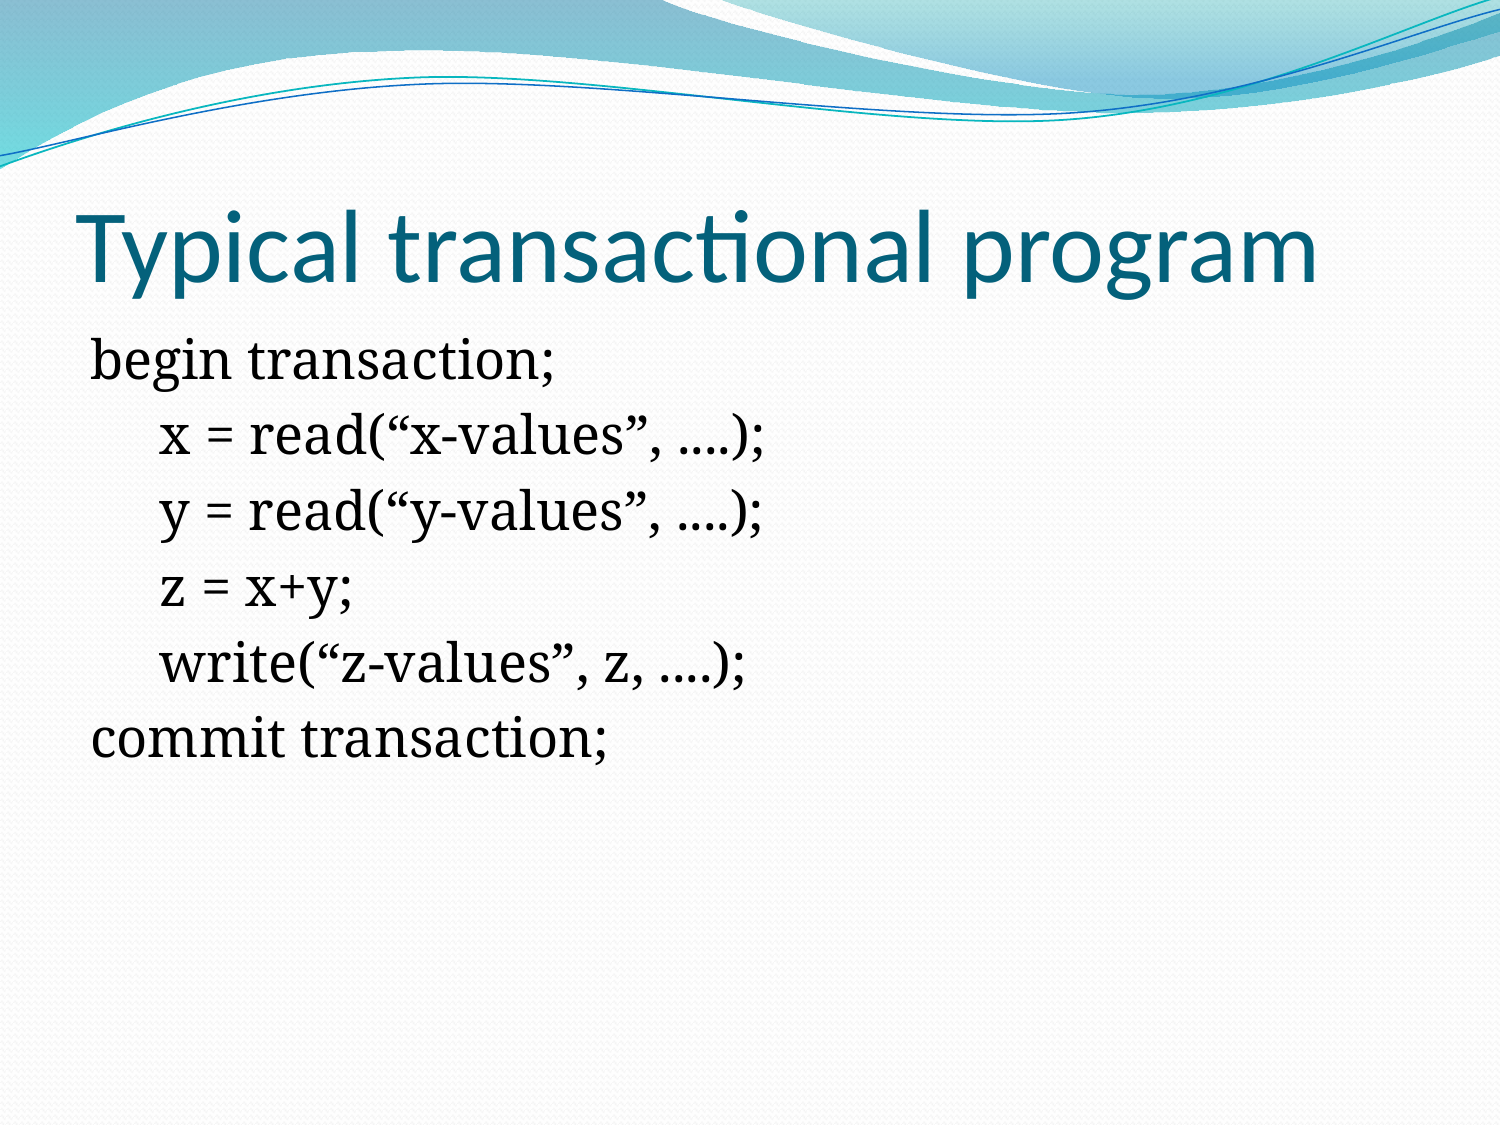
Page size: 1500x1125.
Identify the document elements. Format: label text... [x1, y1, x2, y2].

list begin transaction; x = read(“x-values”, ....); y = read(“y-values”, ....); z = x+y; write(“z-values”, z, ....); commit transaction; [74, 317, 1426, 1038]
title Typical transactional program [74, 115, 1426, 304]
